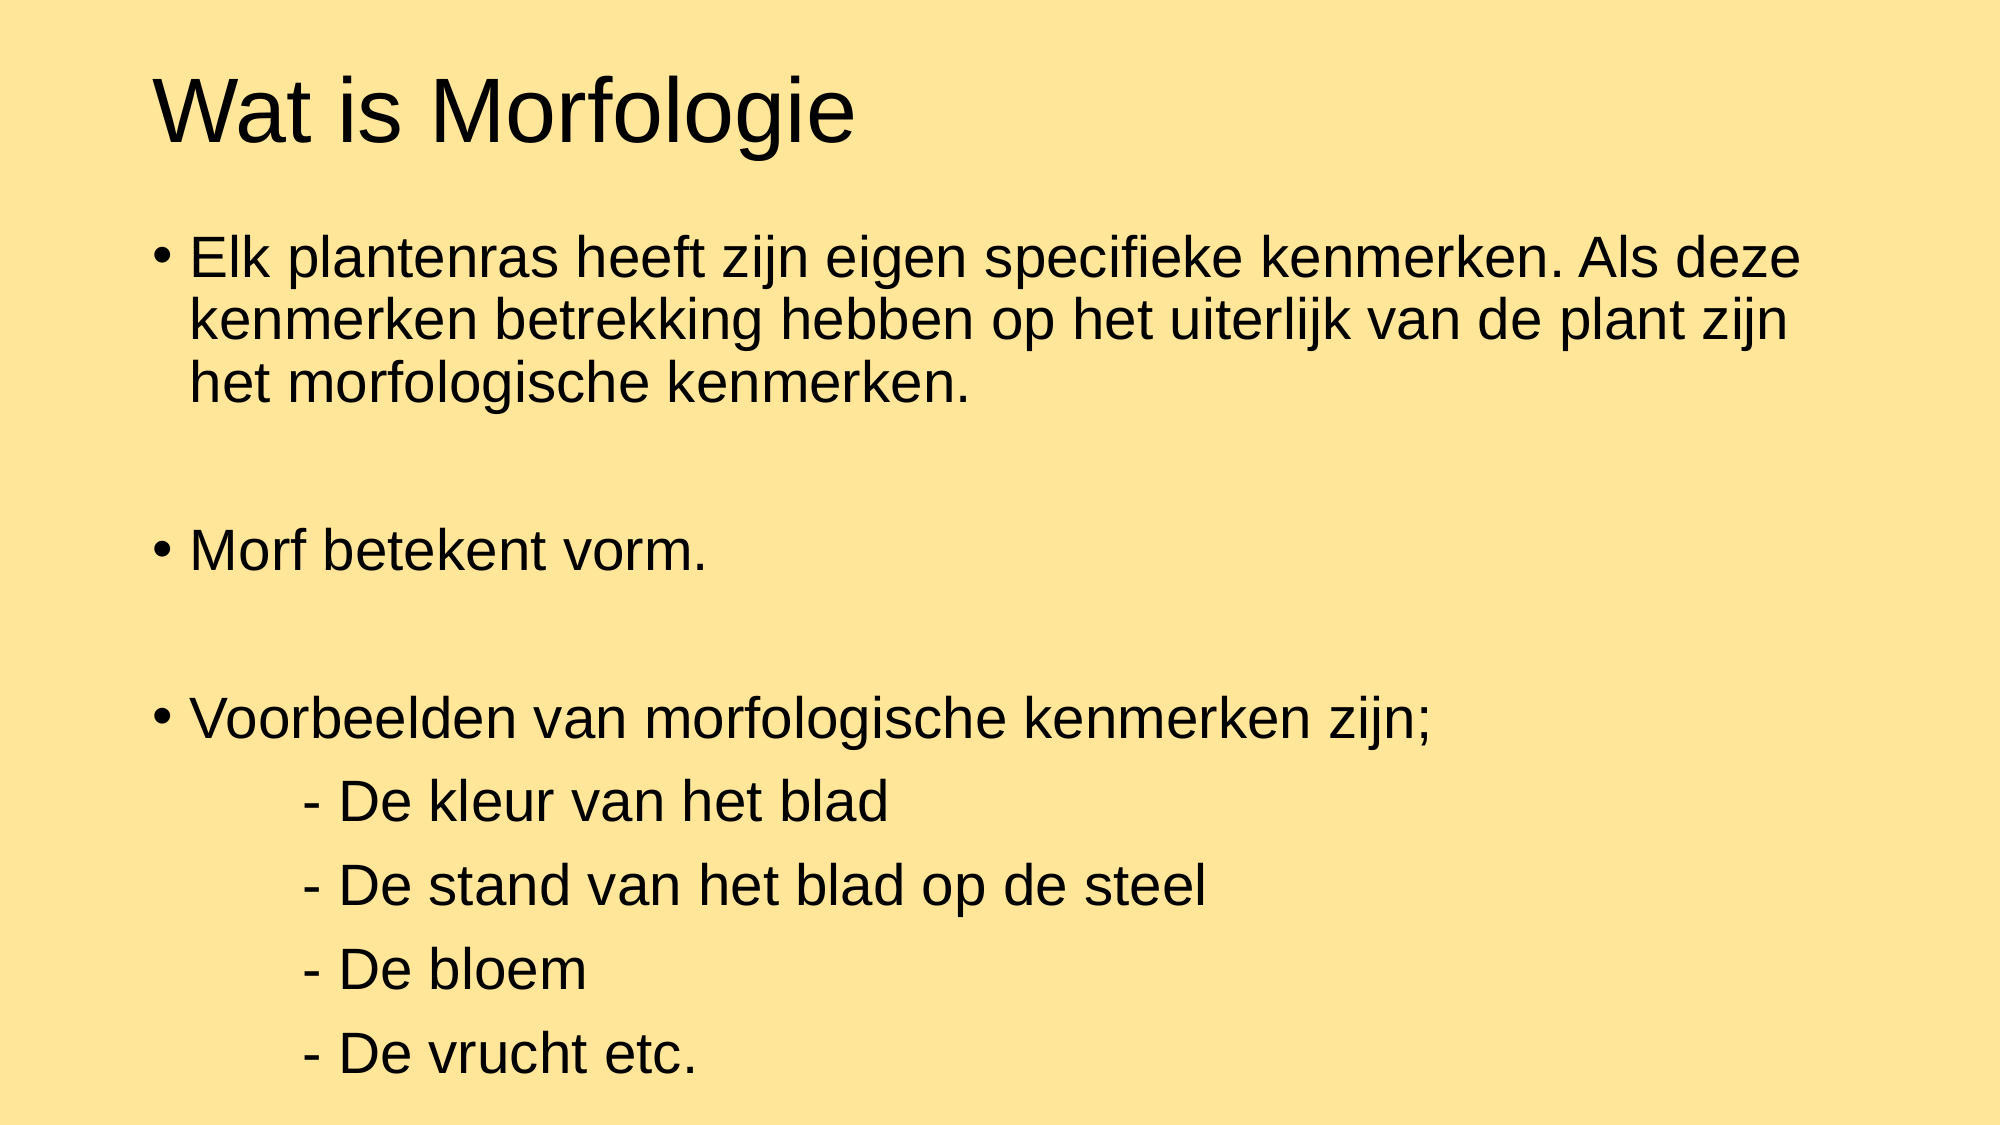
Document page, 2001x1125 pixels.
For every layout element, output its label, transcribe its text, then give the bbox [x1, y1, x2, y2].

title Wat is Morfologie [137, 43, 1863, 183]
list Elk plantenras heeft zijn eigen specifieke kenmerken. Als deze kenmerken betrekking hebben op het uiterlijk van de plant zijn het morfologische kenmerken. Morf betekent vorm. Voorbeelden van morfologische kenmerken zijn; - De kleur van het blad - De stand van het blad op de steel - De bloem - De vrucht etc. [137, 219, 1863, 1125]
